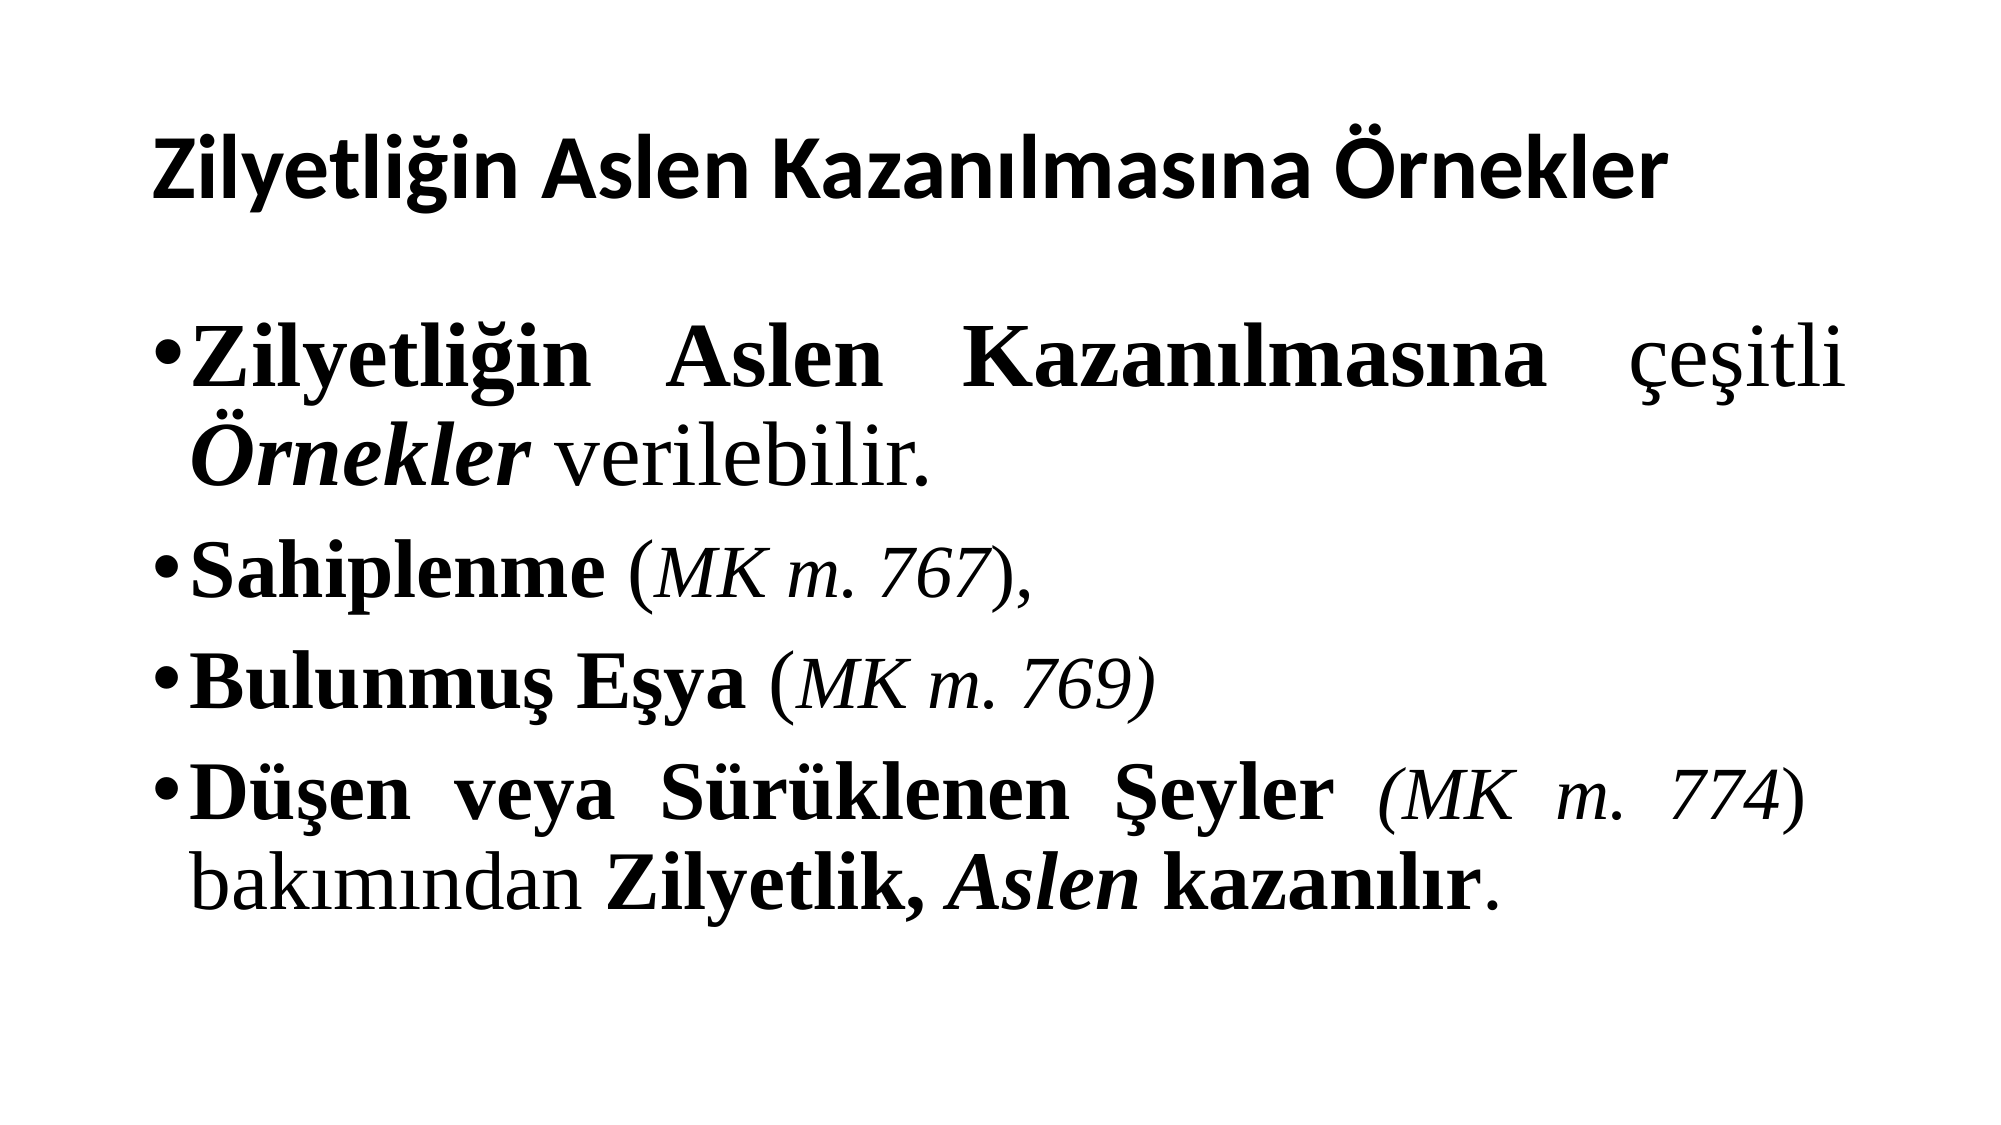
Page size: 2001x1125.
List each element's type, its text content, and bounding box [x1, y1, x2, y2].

title Zilyetliğin Aslen Kazanılmasına Örnekler [137, 59, 1863, 278]
list Zilyetliğin Aslen Kazanılmasına çeşitli Örnekler verilebilir. Sahiplenme (MK m. 767), Bulunmuş Eşya (MK m. 769) Düşen veya Sürüklenen Şeyler (MK m. 774) bakımından Zilyetlik, Aslen kazanılır. [137, 299, 1863, 1014]
